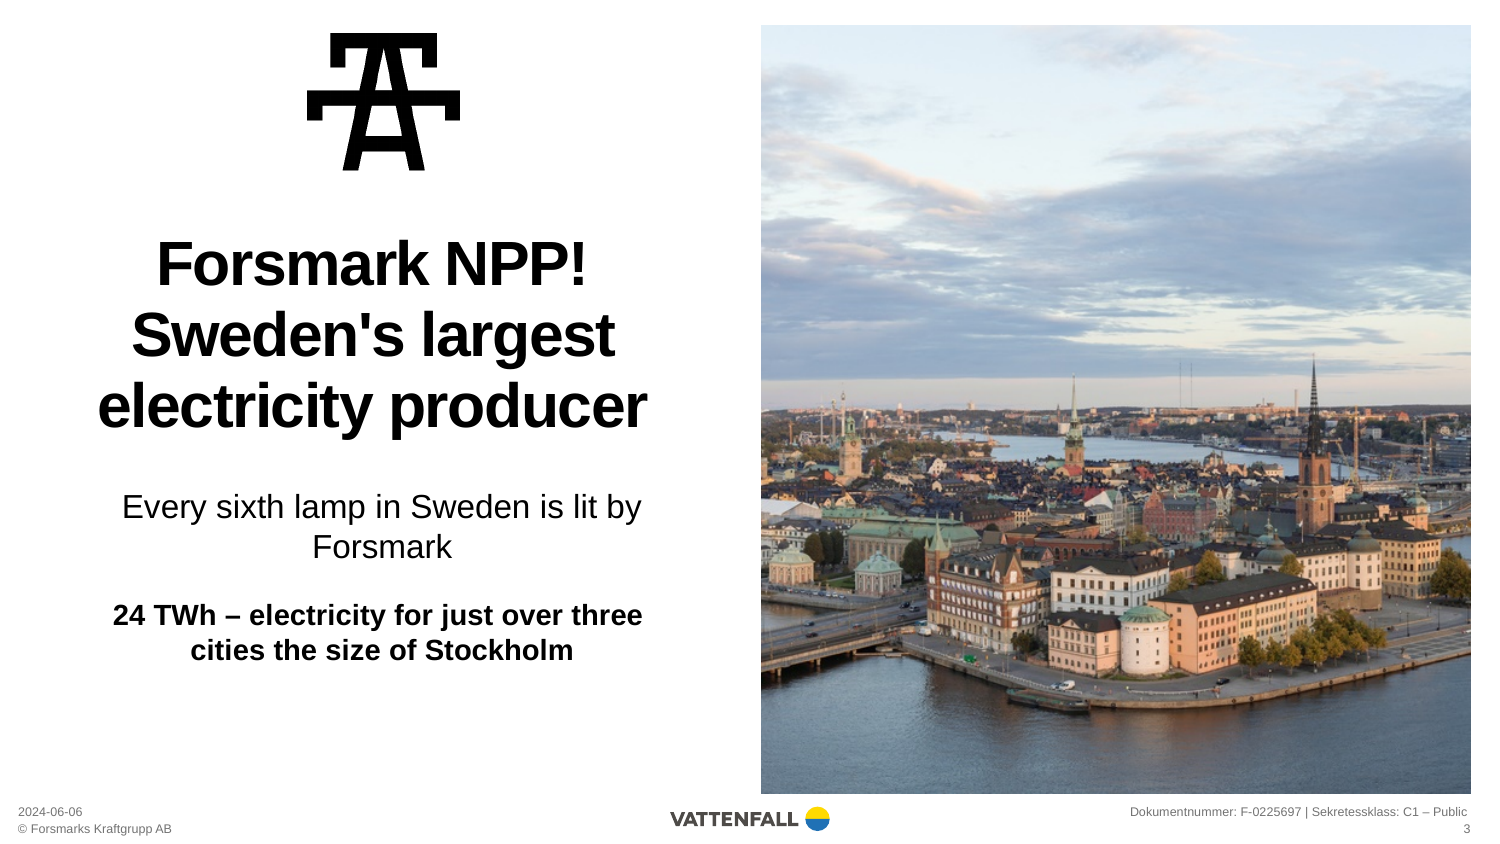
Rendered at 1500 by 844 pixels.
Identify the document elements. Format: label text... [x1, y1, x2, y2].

title Forsmark NPP! Sweden's largest electricity producer [40, 220, 726, 552]
slide_number 3 [1417, 823, 1471, 835]
picture [761, 25, 1471, 794]
text_box Every sixth lamp in Sweden is lit by Forsmark [50, 478, 736, 575]
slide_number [18, 804, 502, 823]
text_box 24 TWh – electricity for just over three cities the size of Stockholm [50, 589, 736, 693]
footer Dokumentnummer: F-0225697 | Sekretessklass: C1 – Public [862, 804, 1471, 823]
picture [307, 25, 460, 178]
